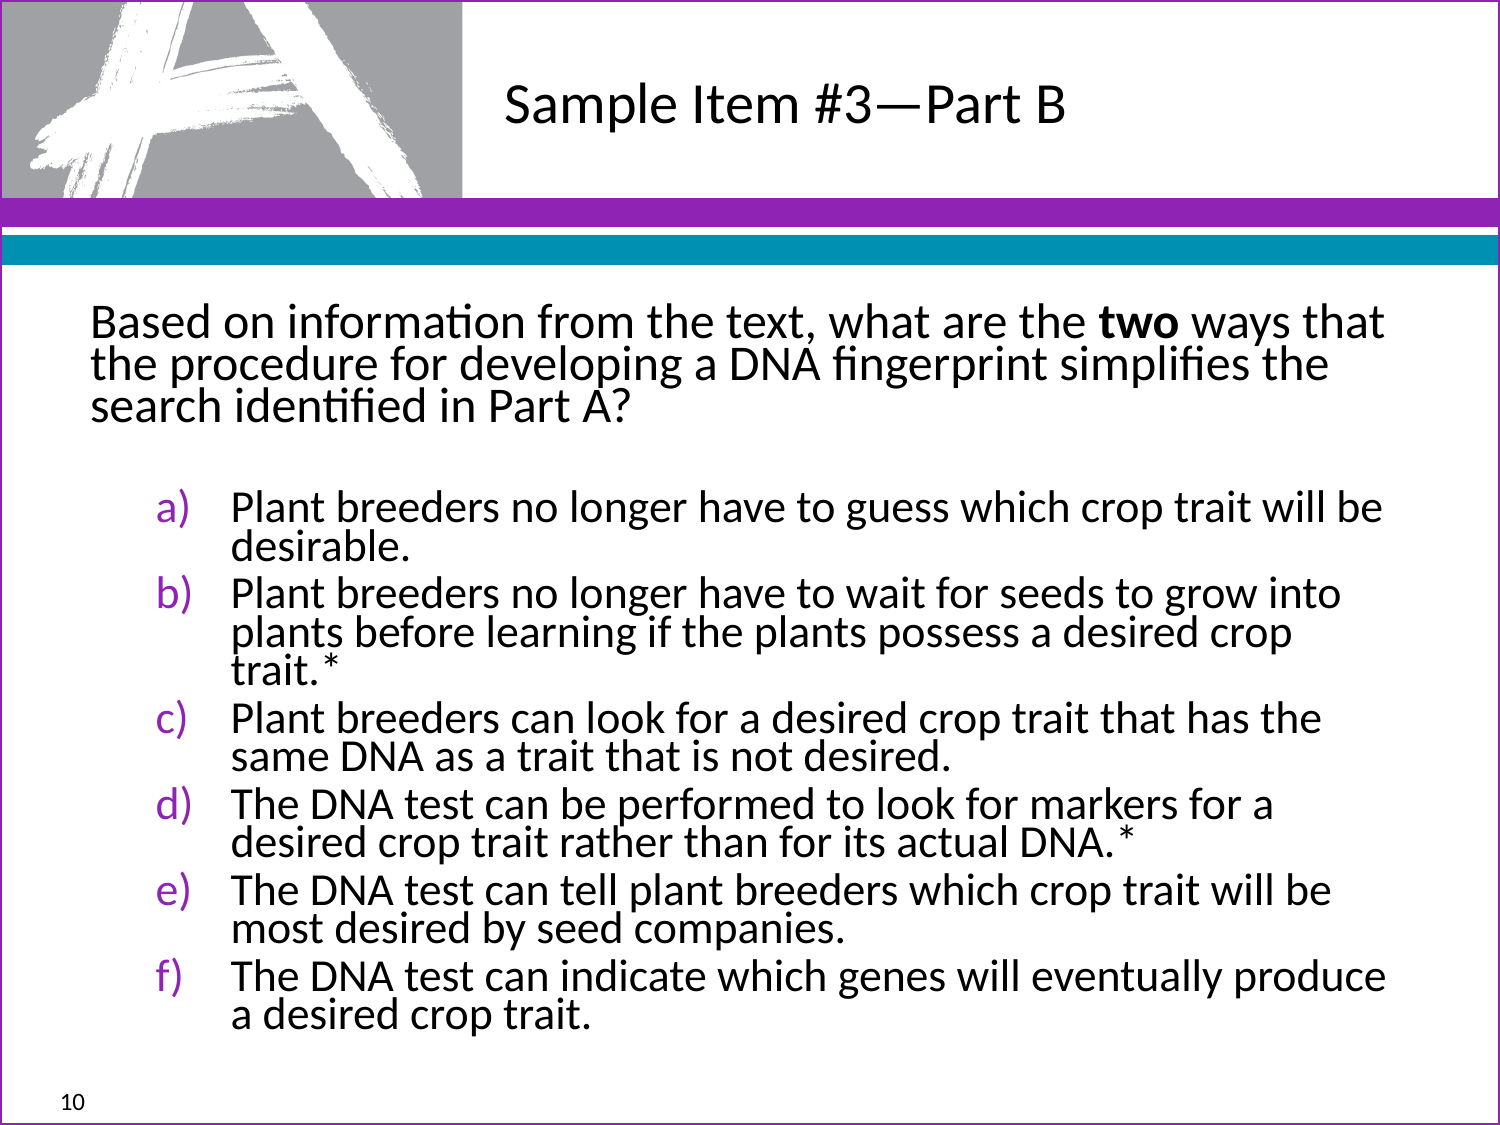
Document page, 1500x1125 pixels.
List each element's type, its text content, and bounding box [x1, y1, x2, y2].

list Based on information from the text, what are the two ways that the procedure for developing a DNA fingerprint simplifies the search identified in Part A? Plant breeders no longer have to guess which crop trait will be desirable. Plant breeders no longer have to wait for seeds to grow into plants before learning if the plants possess a desired crop trait.* Plant breeders can look for a desired crop trait that has the same DNA as a trait that is not desired. The DNA test can be performed to look for markers for a desired crop trait rather than for its actual DNA.* The DNA test can tell plant breeders which crop trait will be most desired by seed companies. The DNA test can indicate which genes will eventually produce a desired crop trait. [75, 262, 1425, 1075]
picture [2, 2, 462, 198]
slide_number 10 [0, 1077, 100, 1125]
title Sample Item #3—Part B [462, 0, 1500, 200]
